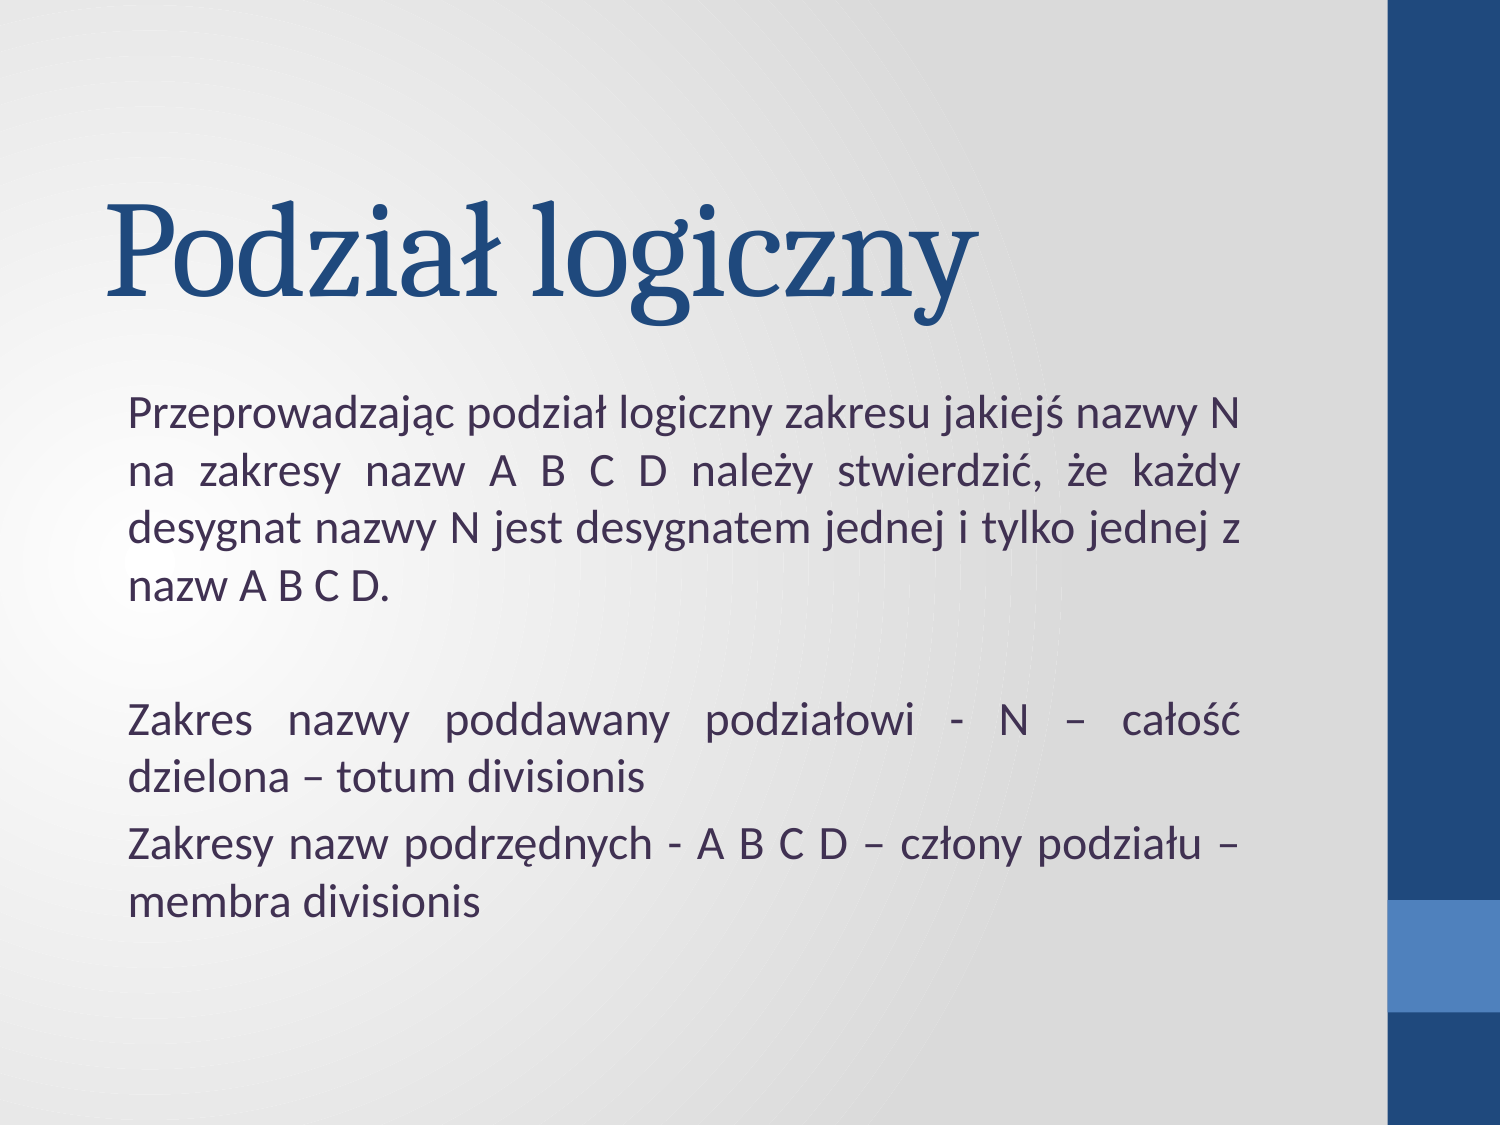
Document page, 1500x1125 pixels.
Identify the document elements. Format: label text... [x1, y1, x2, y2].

subtitle Przeprowadzając podział logiczny zakresu jakiejś nazwy N na zakresy nazw A B C D należy stwierdzić, że każdy desygnat nazwy N jest desygnatem jednej i tylko jednej z nazw A B C D. Zakres nazwy poddawany podziałowi - N – całość dzielona – totum divisionis Zakresy nazw podrzędnych - A B C D – człony podziału – membra divisionis [112, 373, 1258, 1012]
title Podział logiczny [88, 90, 1364, 332]
